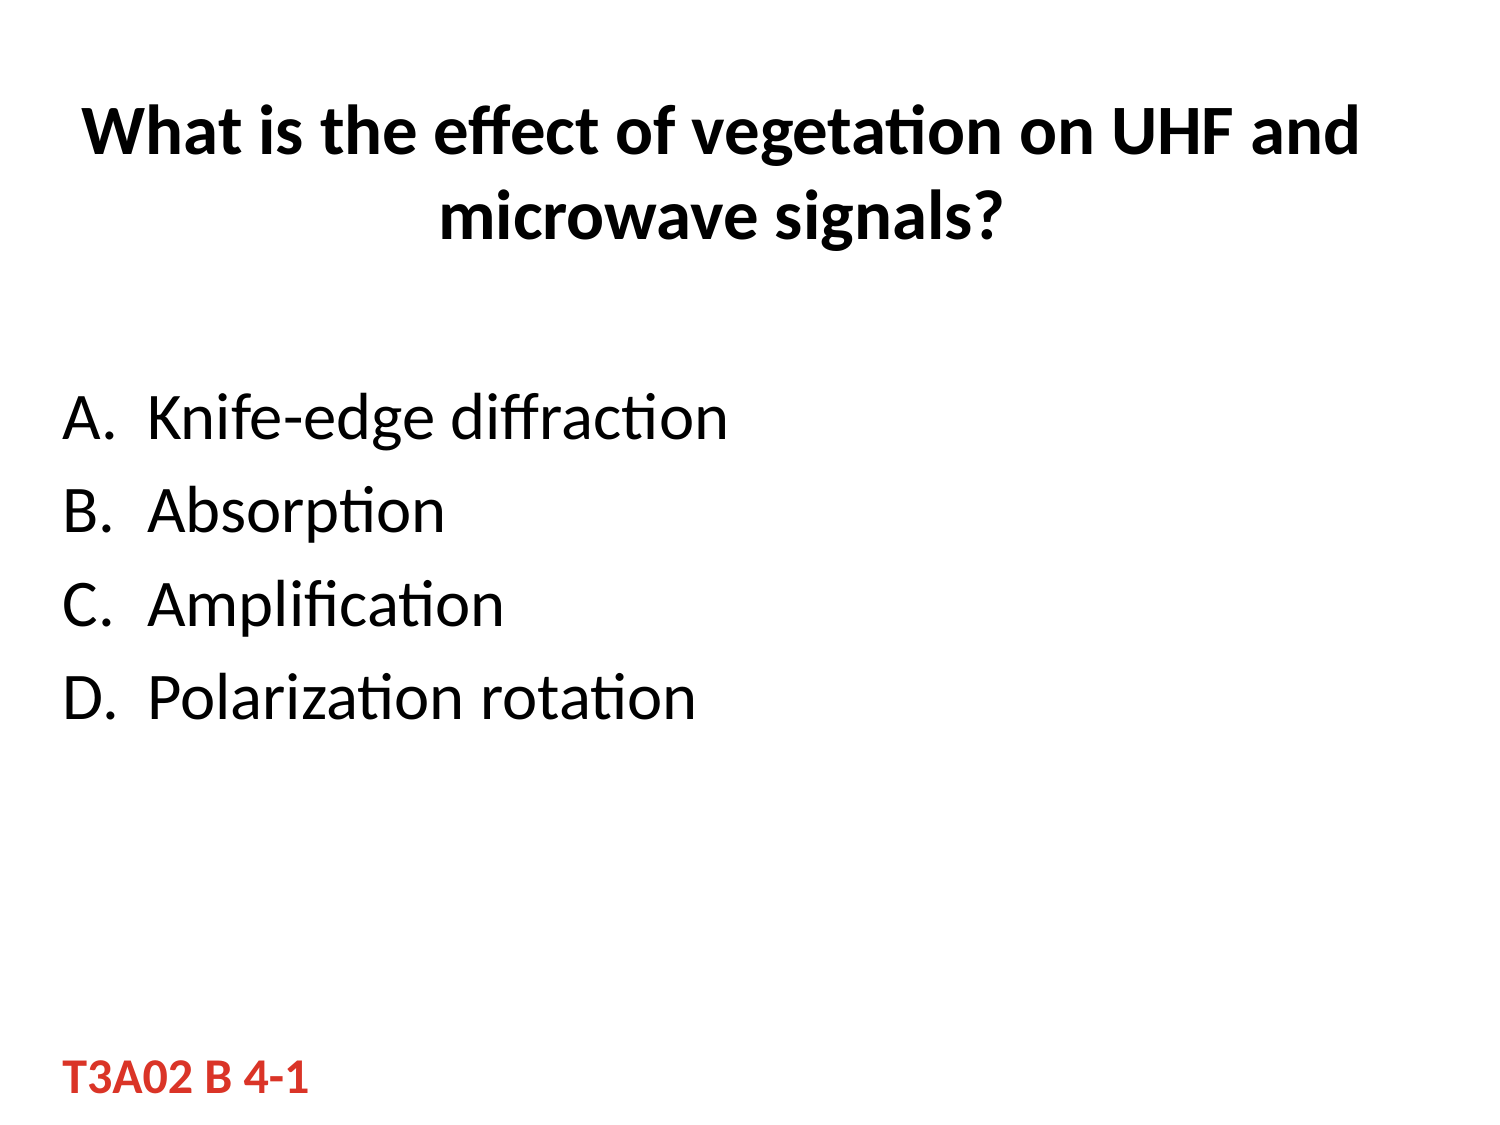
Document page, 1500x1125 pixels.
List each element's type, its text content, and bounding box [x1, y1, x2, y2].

title What is the effect of vegetation on UHF and microwave signals? [47, 59, 1397, 278]
list Knife-edge diffraction Absorption Amplification Polarization rotation [47, 365, 1397, 989]
text_box T3A02 B 4-1 [47, 1036, 691, 1112]
